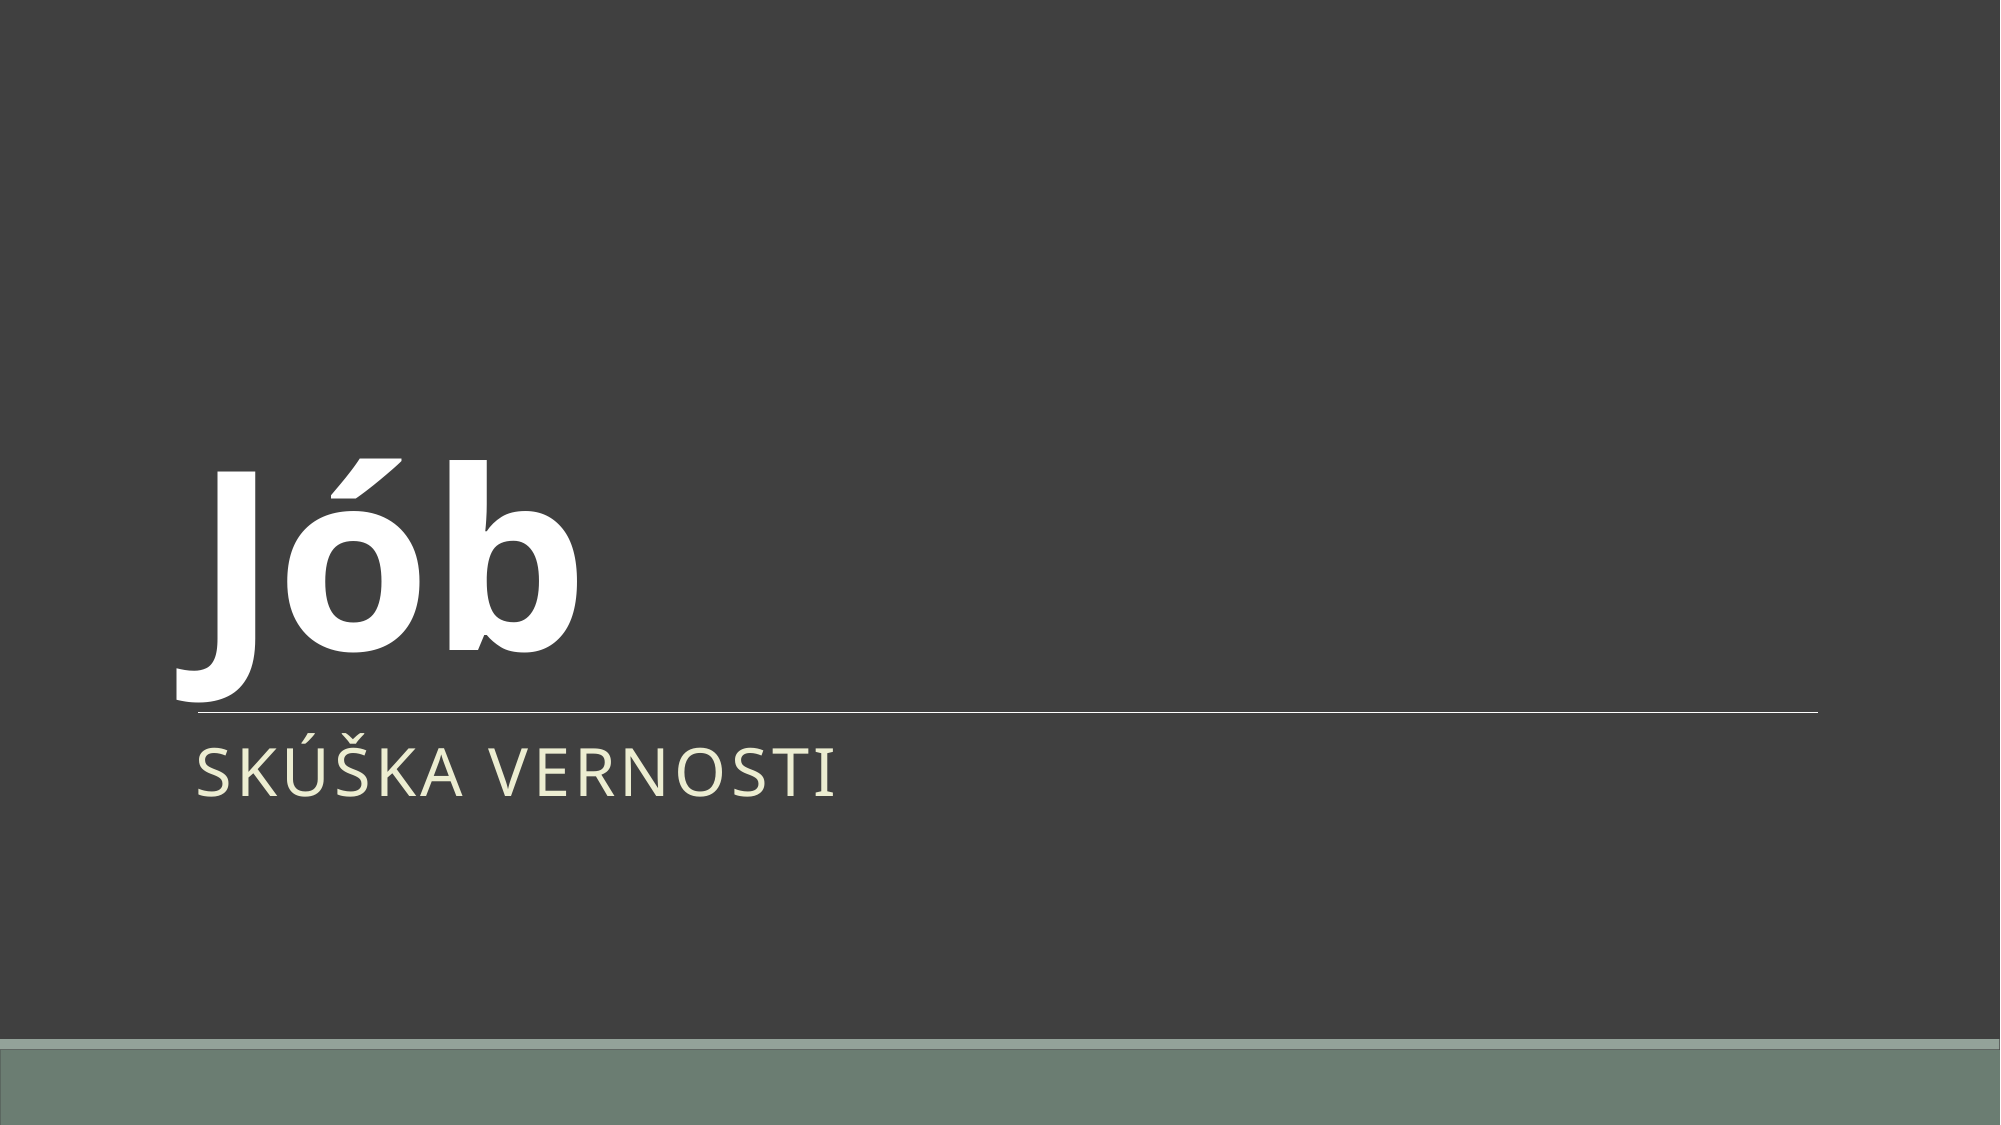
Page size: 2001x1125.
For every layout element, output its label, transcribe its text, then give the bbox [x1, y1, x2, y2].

title Jób [180, 124, 1830, 710]
subtitle Skúška vernosti [180, 730, 1831, 919]
